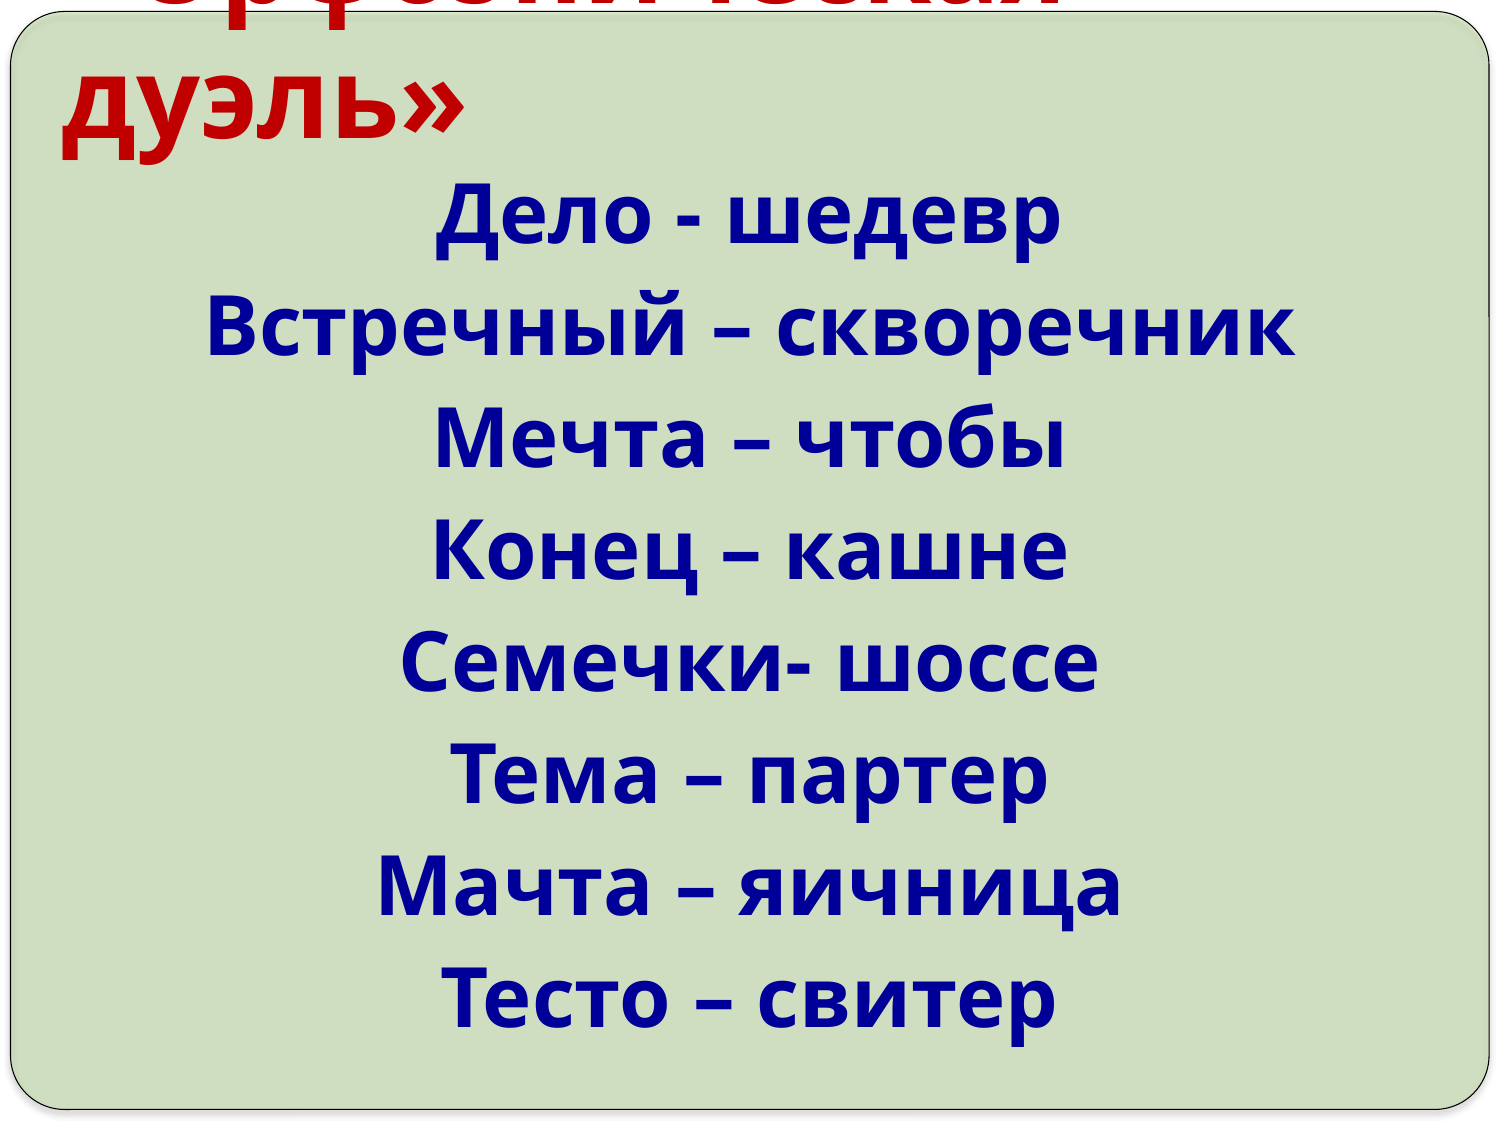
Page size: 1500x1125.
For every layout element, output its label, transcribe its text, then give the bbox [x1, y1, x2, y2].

list Дело - шедевр Встречный – скворечник Мечта – чтобы Конец – кашне Семечки- шоссе Тема – партер Мачта – яичница Тесто – свитер [35, 152, 1465, 1067]
title «Орфоэпическая дуэль» [46, 45, 1425, 152]
